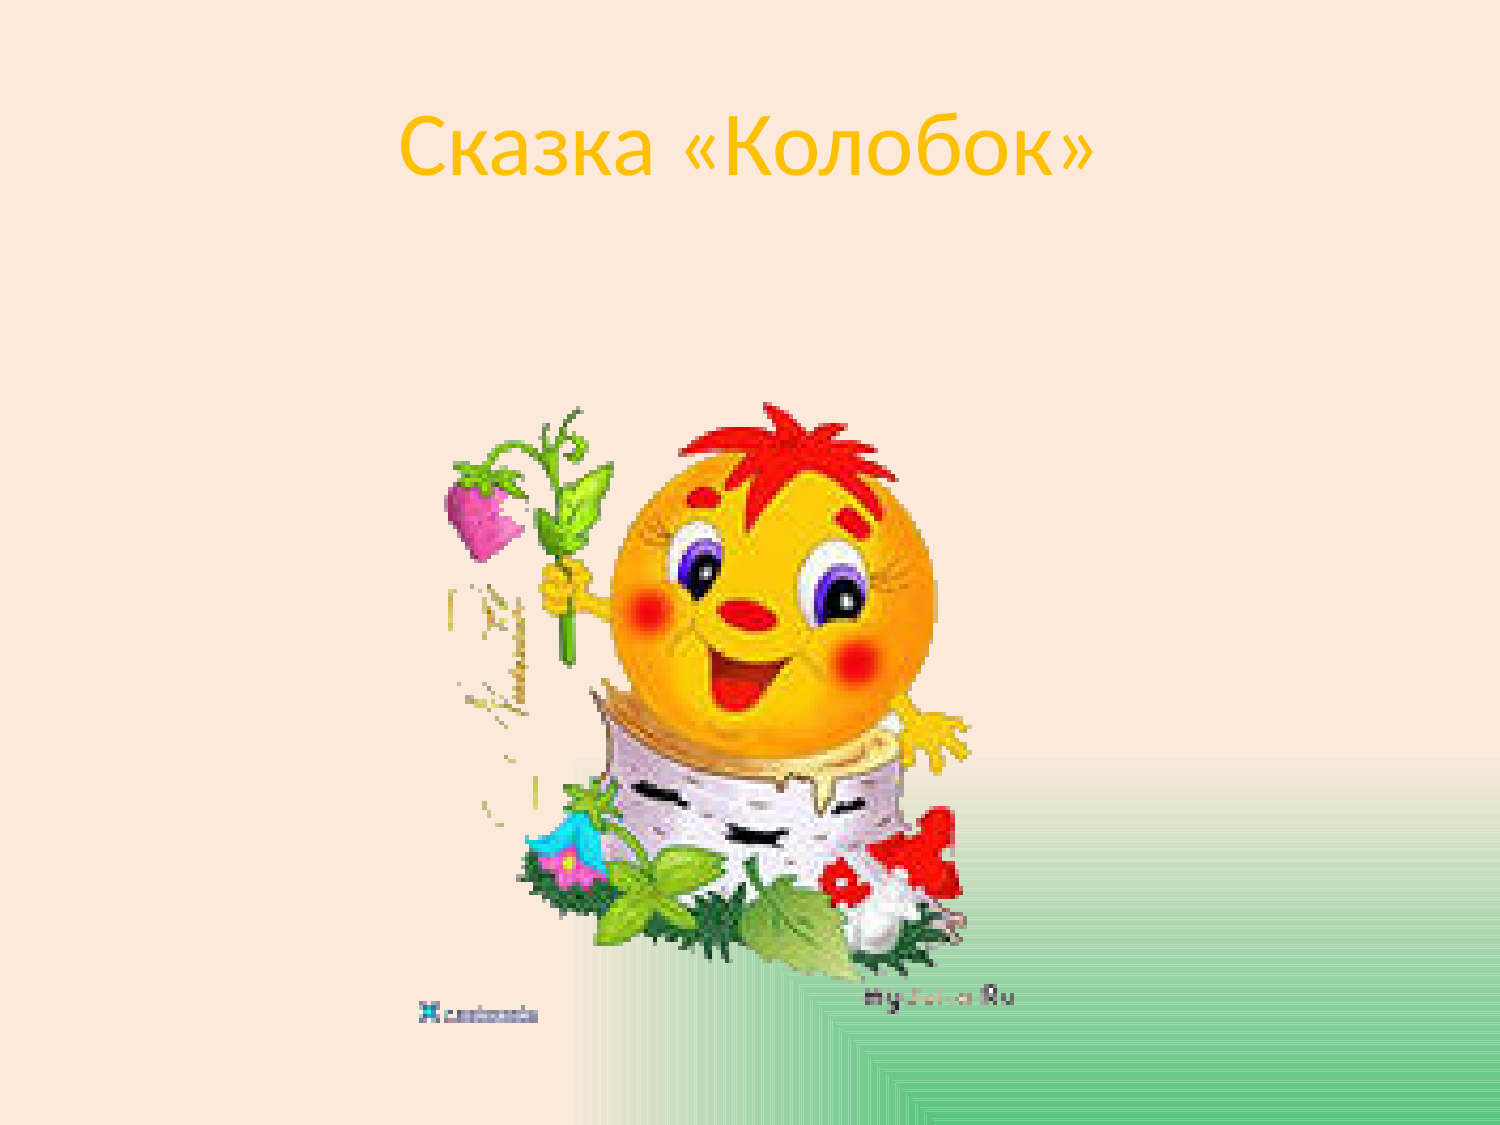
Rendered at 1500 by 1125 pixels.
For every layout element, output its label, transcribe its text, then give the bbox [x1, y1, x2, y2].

title Сказка «Колобок» [75, 45, 1425, 233]
picture [419, 385, 1036, 1023]
